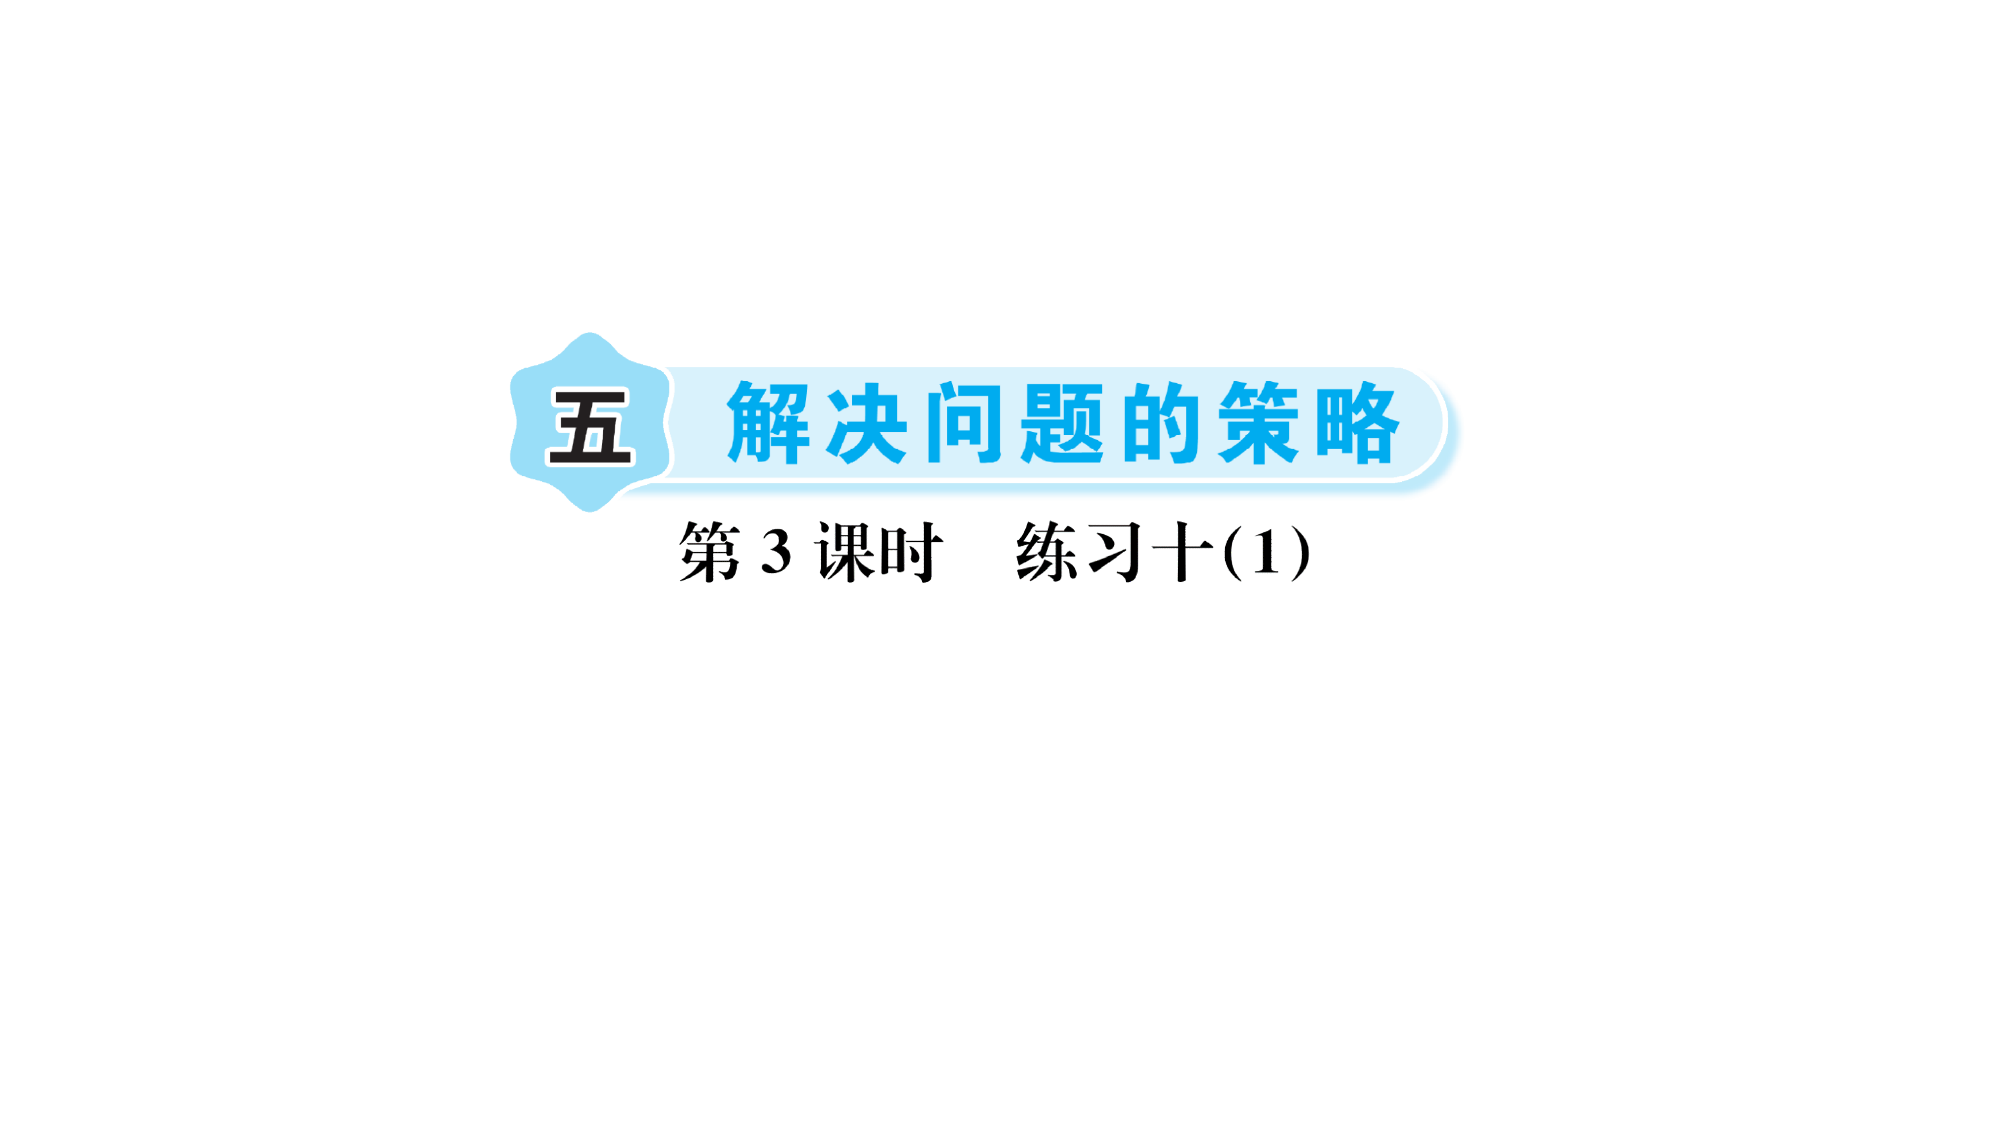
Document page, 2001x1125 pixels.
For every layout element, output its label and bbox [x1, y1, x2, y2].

picture [506, 324, 1561, 632]
